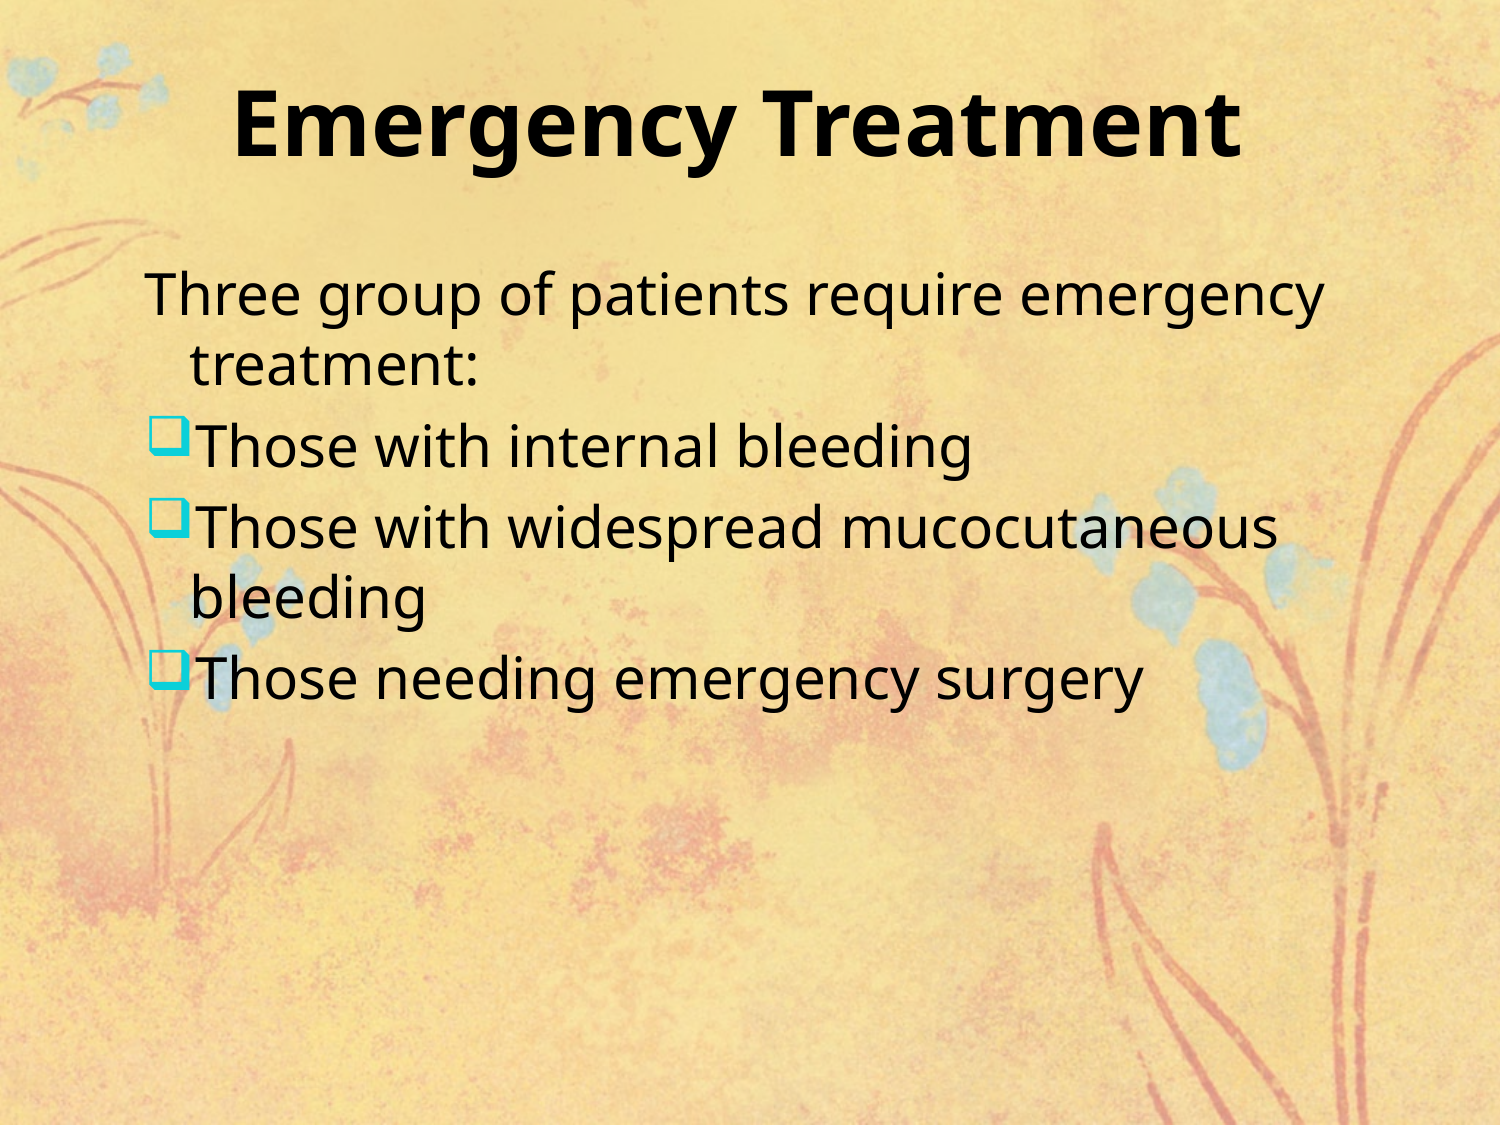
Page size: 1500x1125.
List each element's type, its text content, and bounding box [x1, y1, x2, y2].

list Three group of patients require emergency treatment: Those with internal bleeding Those with widespread mucocutaneous bleeding Those needing emergency surgery [130, 249, 1368, 970]
title Emergency Treatment [74, 0, 1424, 175]
